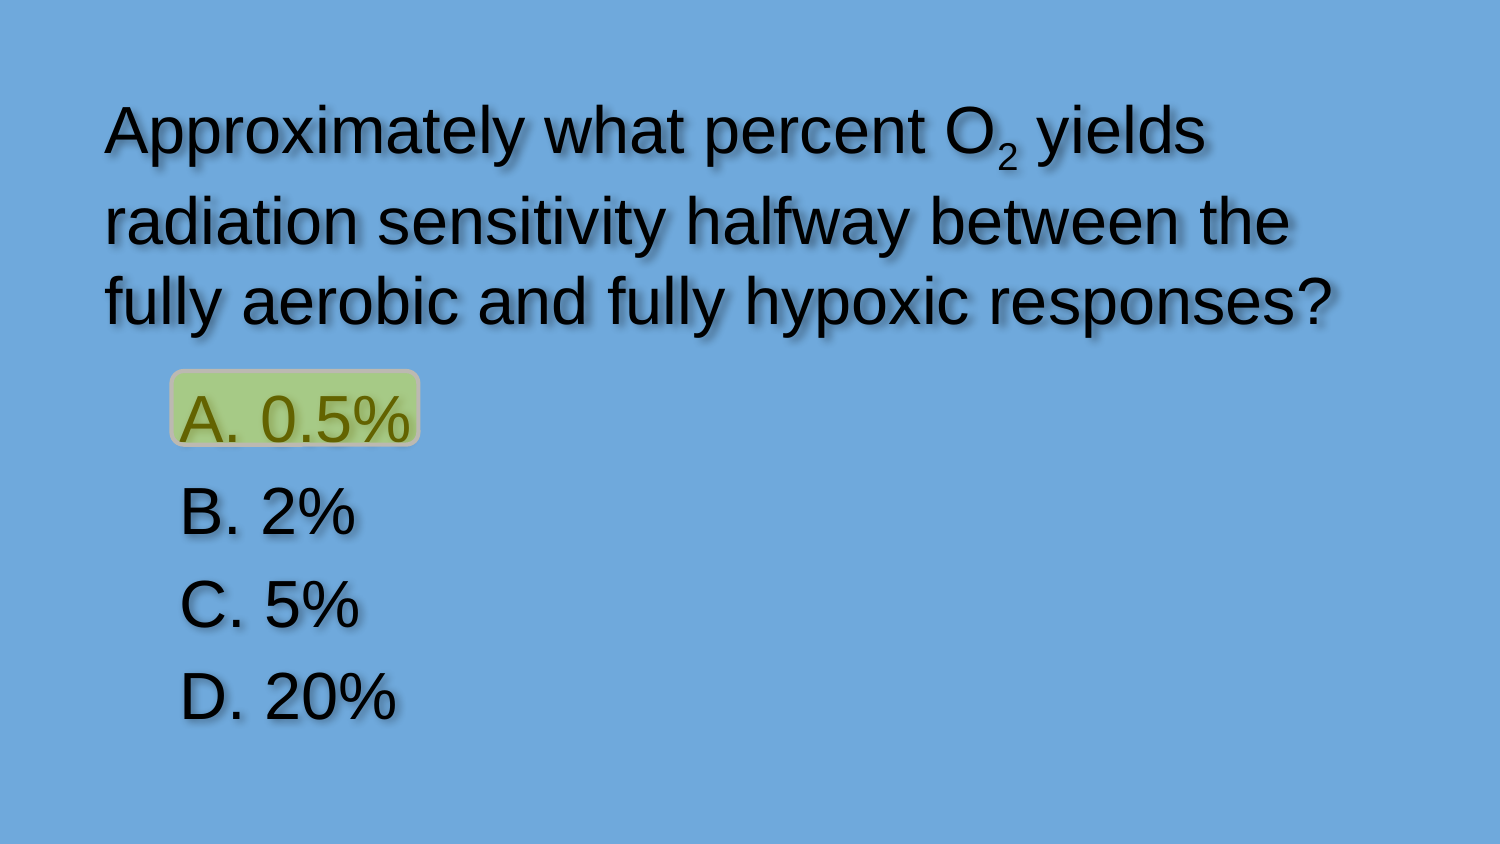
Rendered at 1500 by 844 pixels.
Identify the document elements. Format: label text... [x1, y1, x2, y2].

text_box [169, 368, 421, 447]
text_box Approximately what percent O2 yields radiation sensitivity halfway between the fully aerobic and fully hypoxic responses? A. 0.5% B. 2% C. 5% D. 20% [88, 79, 1412, 741]
